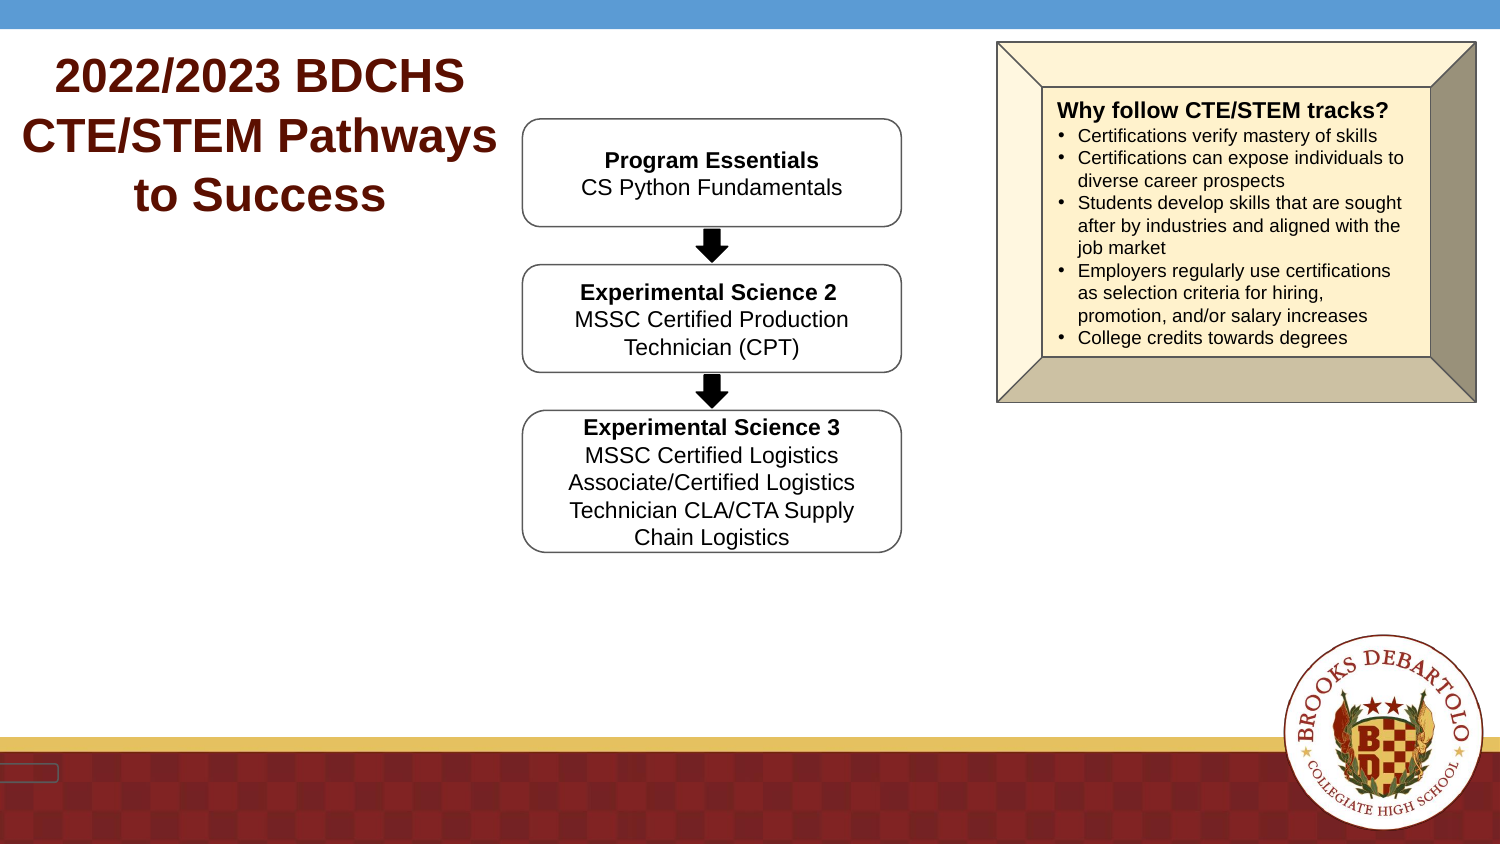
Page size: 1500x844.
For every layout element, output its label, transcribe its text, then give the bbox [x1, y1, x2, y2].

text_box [999, 43, 1474, 87]
text_box [1137, 246, 1307, 322]
text_box [1271, 613, 1497, 844]
text_box Experimental Science 2 MSSC Certified Production Technician (CPT) [522, 264, 902, 373]
text_box [696, 375, 728, 408]
text_box [0, 763, 59, 783]
text_box [0, 737, 1271, 844]
text_box [696, 229, 728, 263]
text_box [0, 0, 1500, 30]
text_box Why follow CTE/STEM tracks? Certifications verify mastery of skills Certifications can expose individuals to diverse career prospects Students develop skills that are sought after by industries and aligned with the job market Employers regularly use certifications as selection criteria for hiring, promotion, and/or salary increases College credits towards degrees [997, 42, 1476, 403]
text_box Program Essentials CS Python Fundamentals [522, 118, 902, 227]
text_box 2022/2023 BDCHS CTE/STEM Pathways to Success [9, 42, 510, 121]
text_box [948, 14, 1205, 76]
text_box Experimental Science 3 MSSC Certified Logistics Associate/Certified Logistics Technician CLA/CTA Supply Chain Logistics [522, 410, 902, 553]
